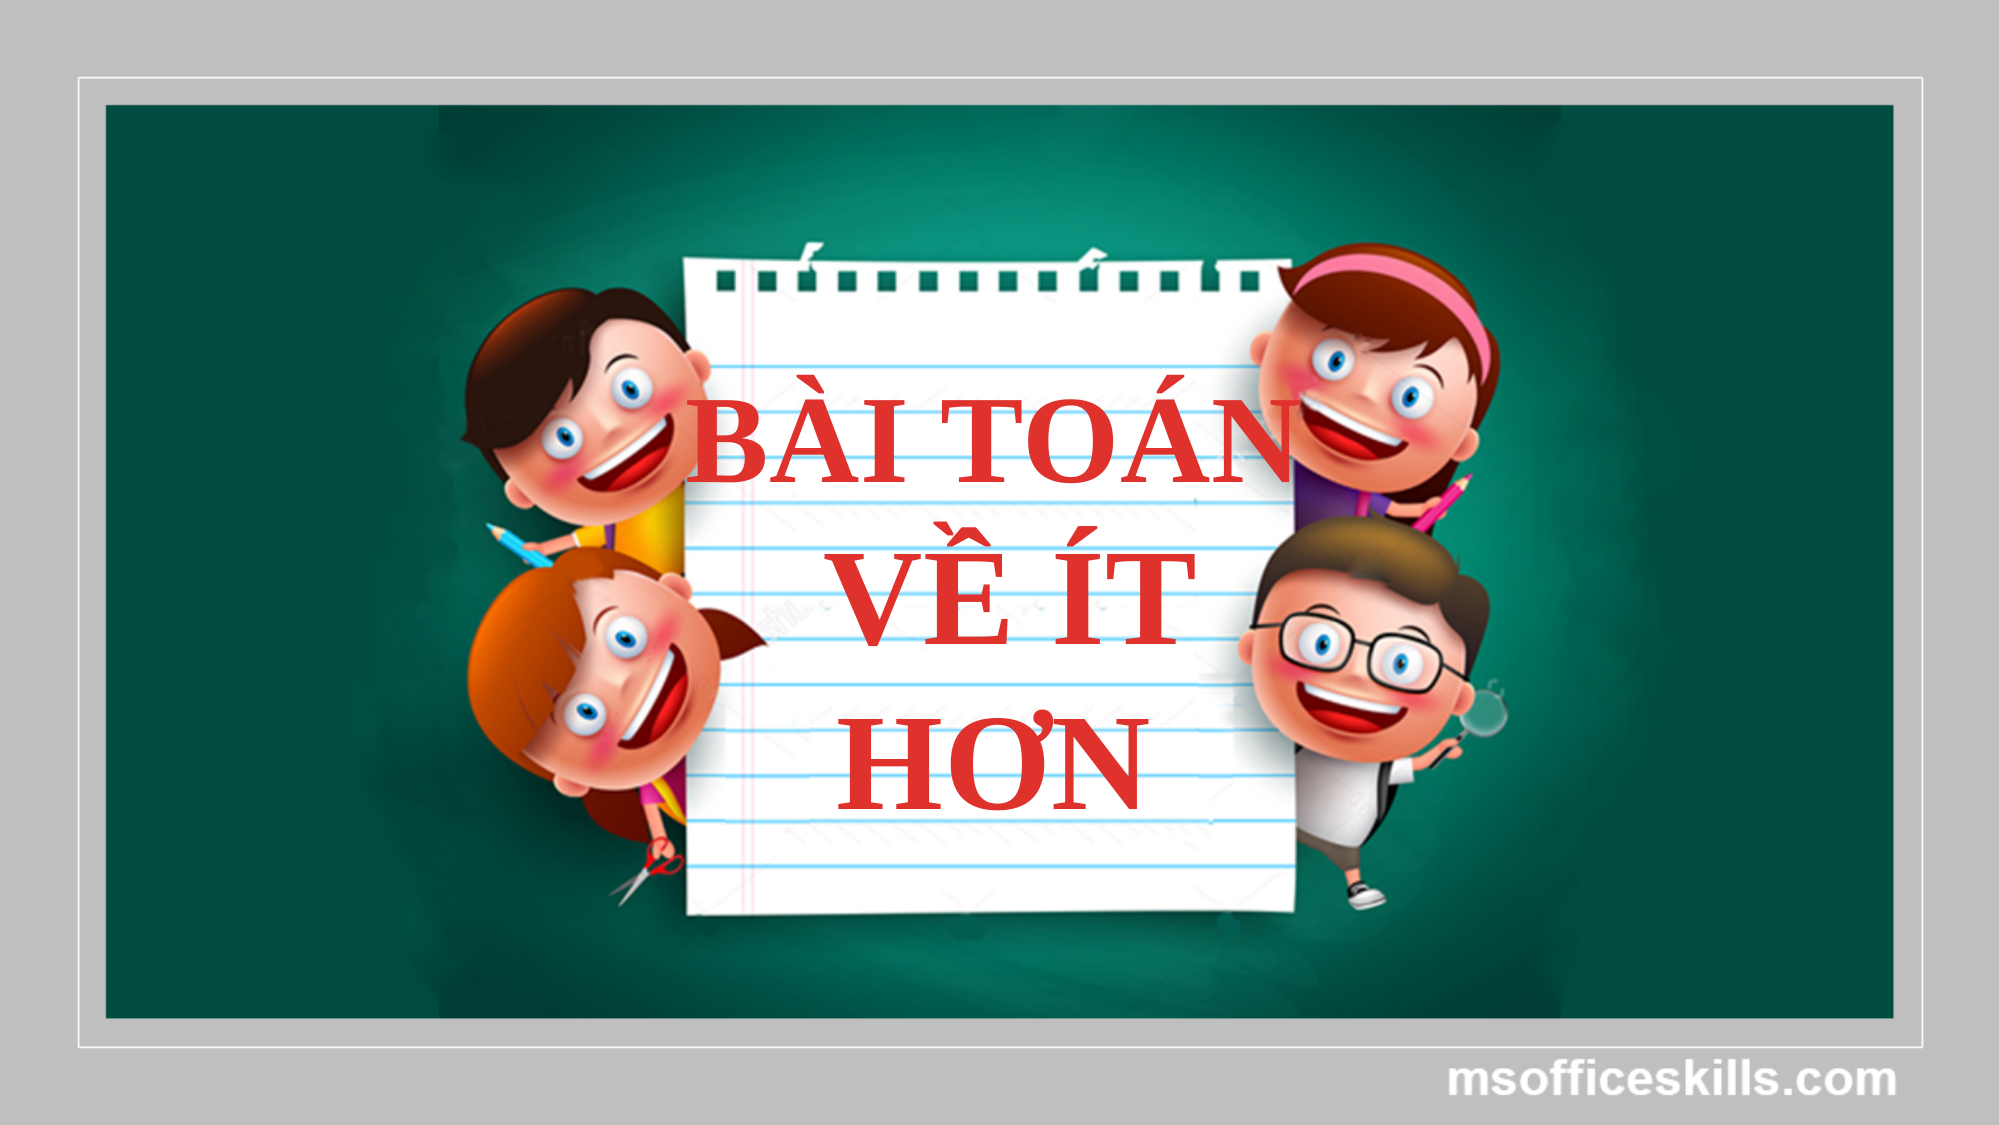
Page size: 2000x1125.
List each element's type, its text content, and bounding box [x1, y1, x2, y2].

text_box BÀI TOÁN VỀ ÍT HƠN [633, 349, 1355, 845]
picture [0, 0, 2000, 1125]
